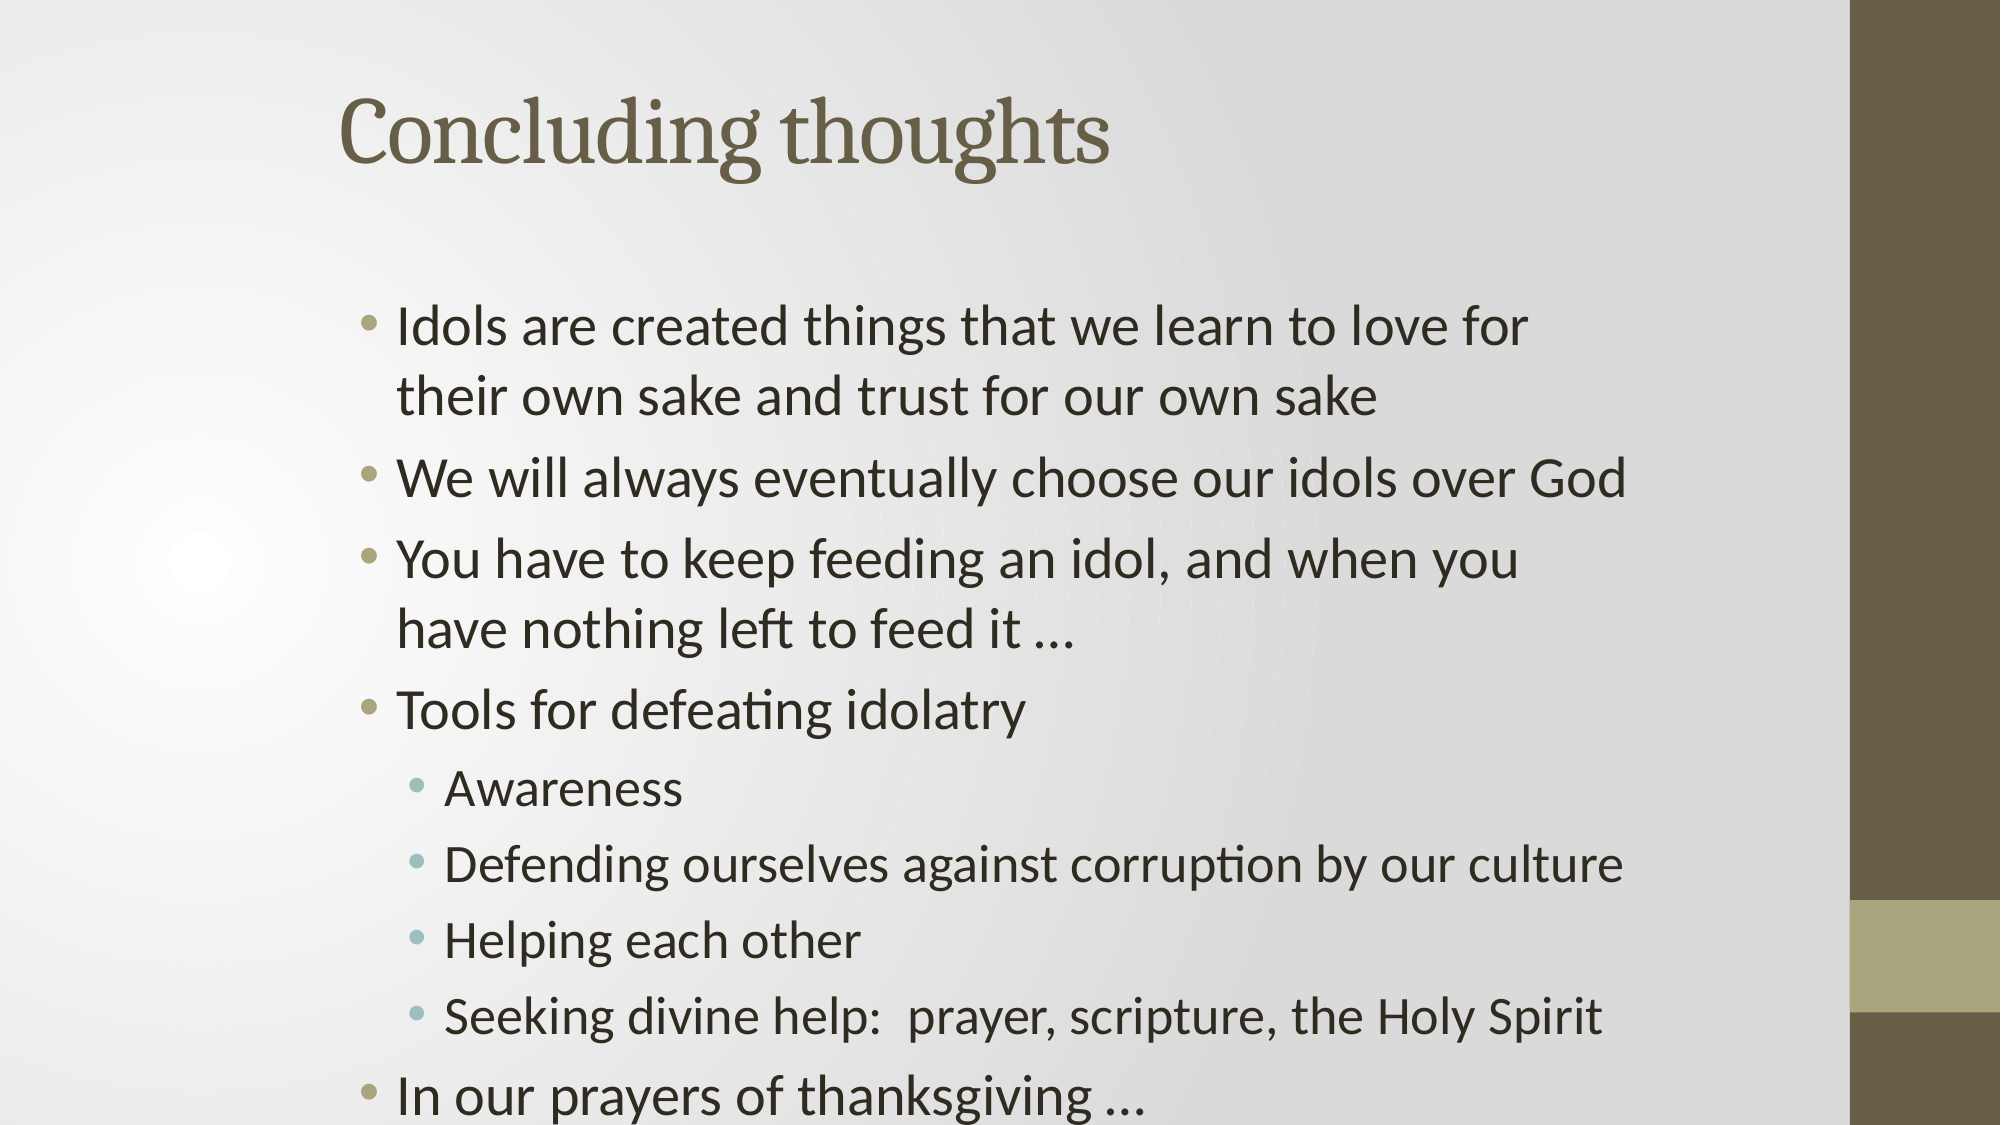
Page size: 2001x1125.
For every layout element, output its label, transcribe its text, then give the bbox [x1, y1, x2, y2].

title Concluding thoughts [324, 31, 1600, 219]
list Idols are created things that we learn to love for their own sake and trust for our own sake We will always eventually choose our idols over God You have to keep feeding an idol, and when you have nothing left to feed it … Tools for defeating idolatry Awareness Defending ourselves against corruption by our culture Helping each other Seeking divine help: prayer, scripture, the Holy Spirit In our prayers of thanksgiving … [324, 279, 1650, 1125]
